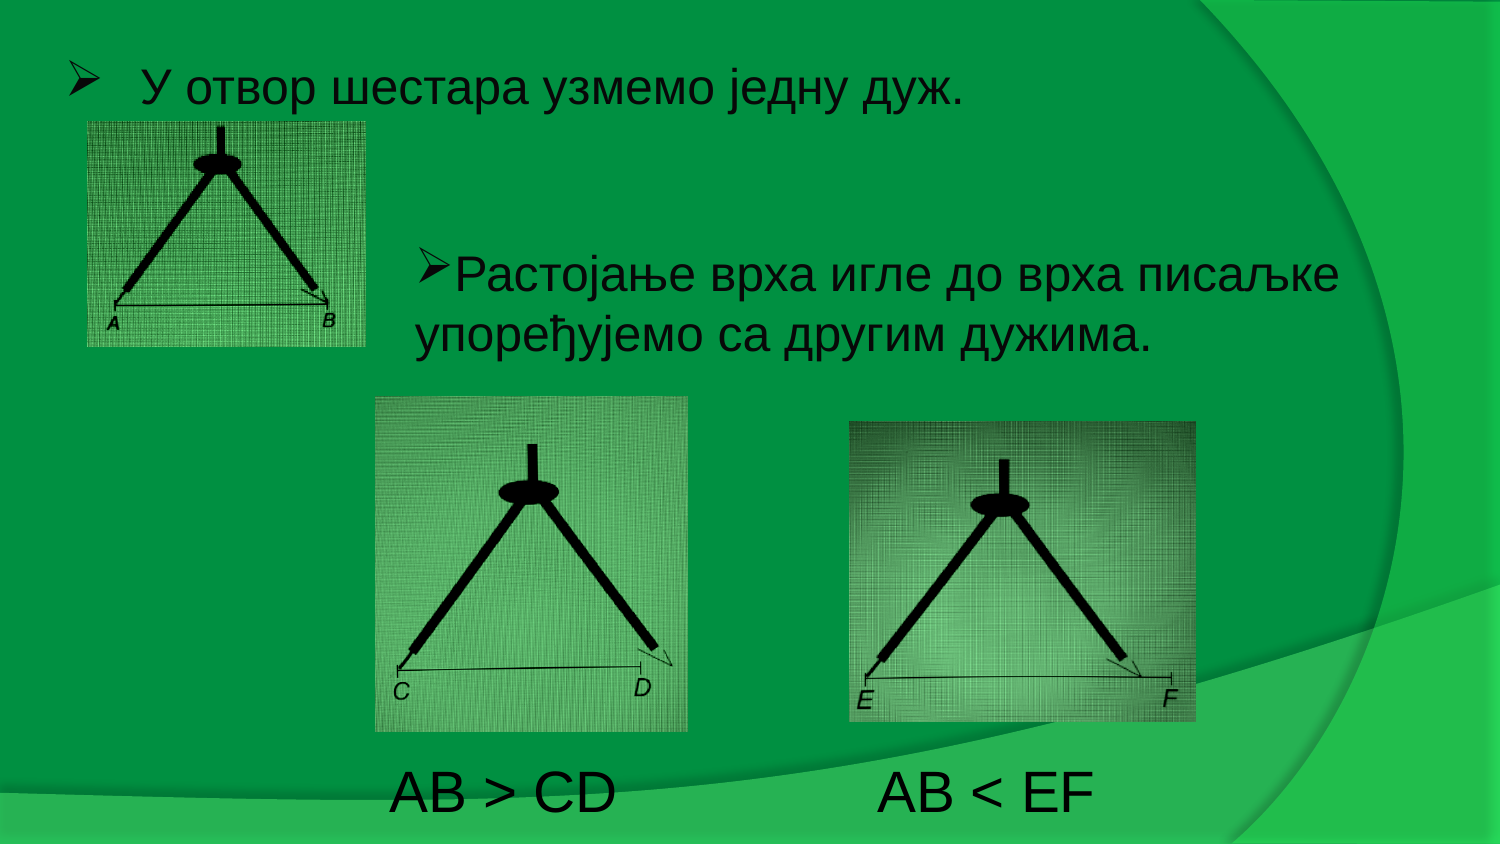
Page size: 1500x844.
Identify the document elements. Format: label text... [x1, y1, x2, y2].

text_box Растојање врха игле до врха писаљке упоређујемо са другим дужима. [399, 234, 1475, 370]
picture [374, 396, 688, 732]
text_box AB > CD [375, 746, 638, 832]
text_box У отвор шестара узмемо једну дуж. [50, 46, 1438, 122]
picture [87, 121, 366, 348]
picture [849, 421, 1196, 723]
text_box AB < EF [862, 746, 1263, 832]
